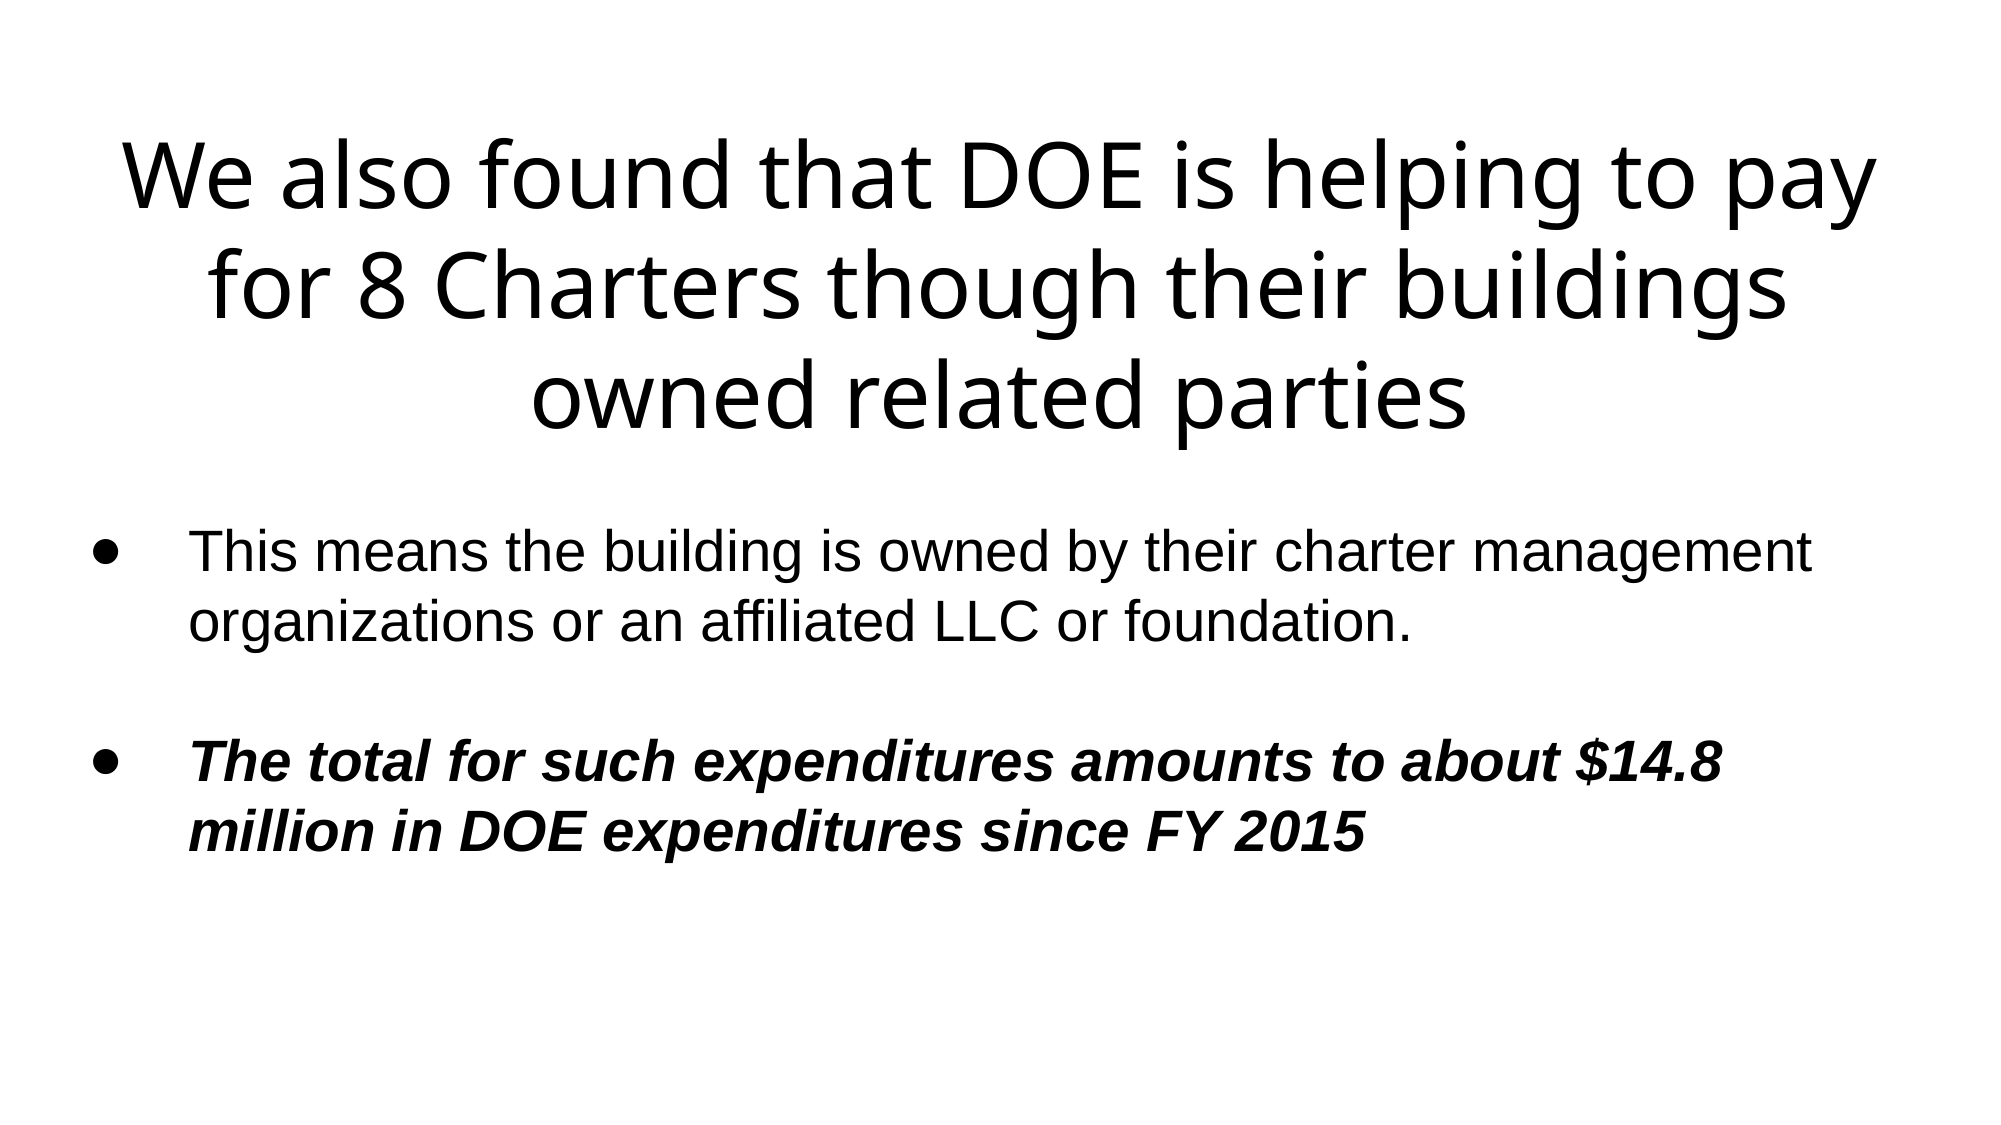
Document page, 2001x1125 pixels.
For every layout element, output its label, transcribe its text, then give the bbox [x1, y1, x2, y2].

list This means the building is owned by their charter management organizations or an affiliated LLC or foundation. The total for such expenditures amounts to about $14.8 million in DOE expenditures since FY 2015 [68, 353, 1932, 943]
title We also found that DOE is helping to pay for 8 Charters though their buildings owned related parties [68, 97, 1932, 223]
